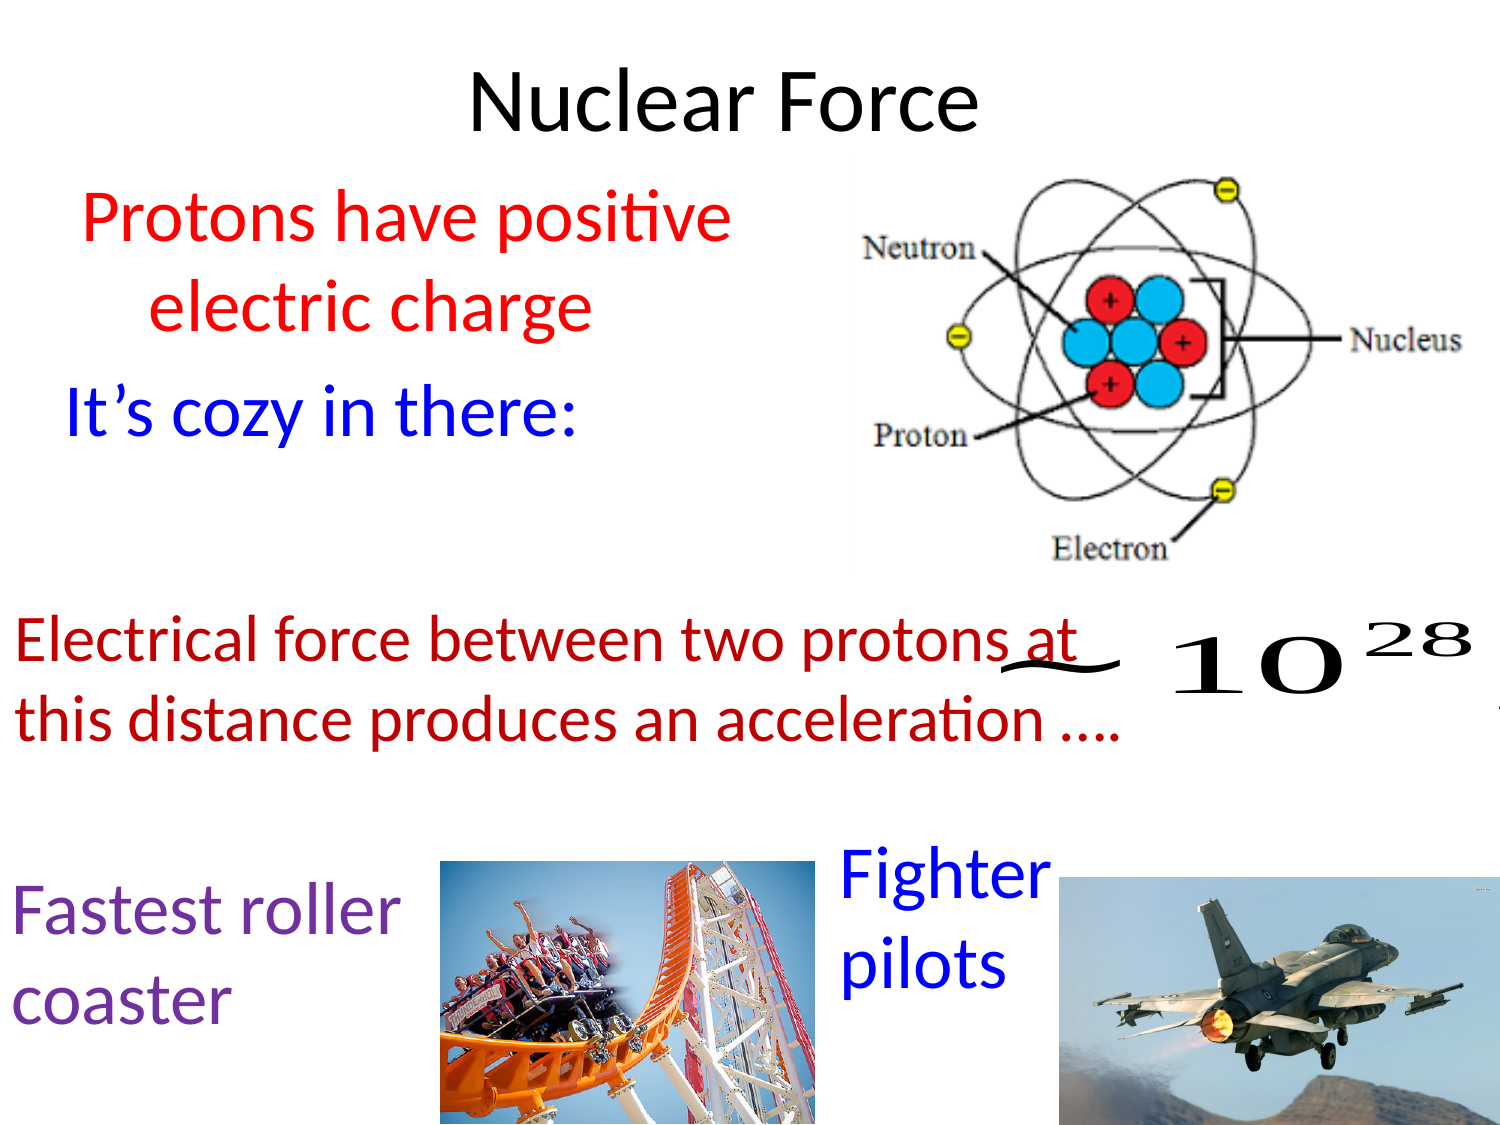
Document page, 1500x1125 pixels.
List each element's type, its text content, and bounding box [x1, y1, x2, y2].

picture [849, 157, 1477, 575]
text_box Electrical force between two protons at this distance produces an acceleration …. [0, 587, 1300, 762]
picture [1059, 876, 1500, 1125]
title Nuclear Force [50, 1, 1400, 189]
picture [440, 861, 815, 1124]
text_box Protons have positive electric charge [66, 159, 845, 354]
